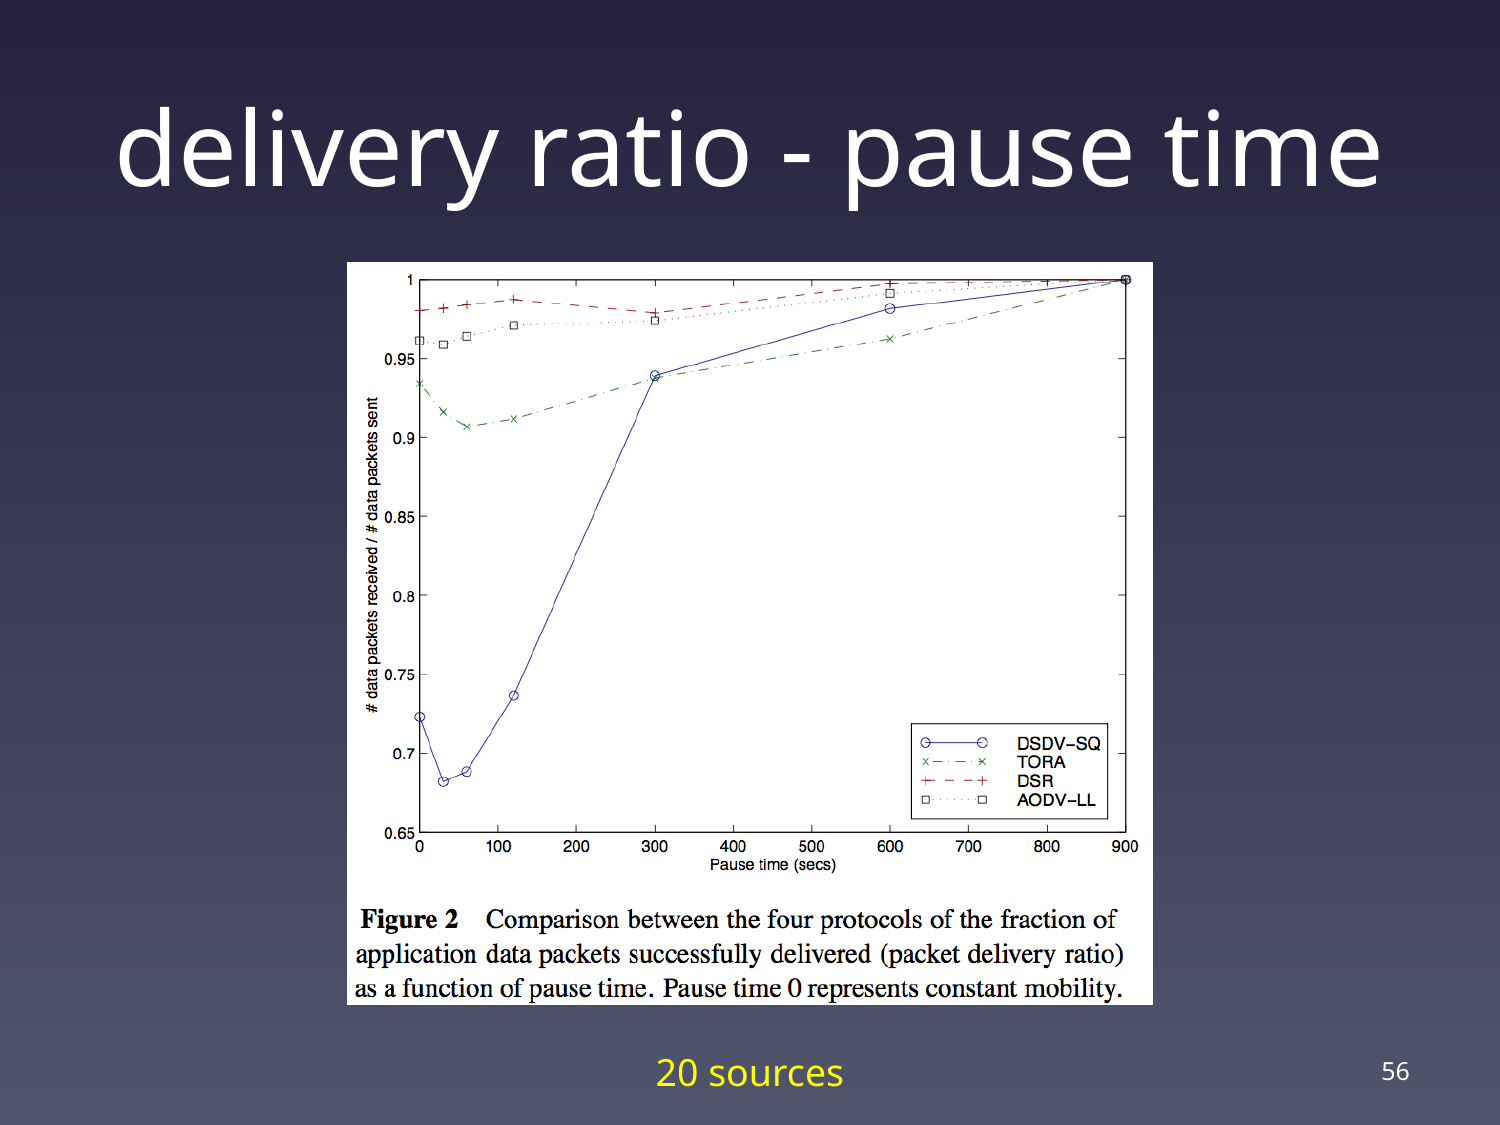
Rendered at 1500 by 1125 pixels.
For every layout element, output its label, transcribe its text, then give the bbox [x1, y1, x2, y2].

title delivery ratio - pause time [75, 75, 1425, 261]
slide_number 55 [1074, 1042, 1425, 1103]
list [74, 262, 1426, 1006]
text_box 20 sources [640, 1041, 860, 1101]
